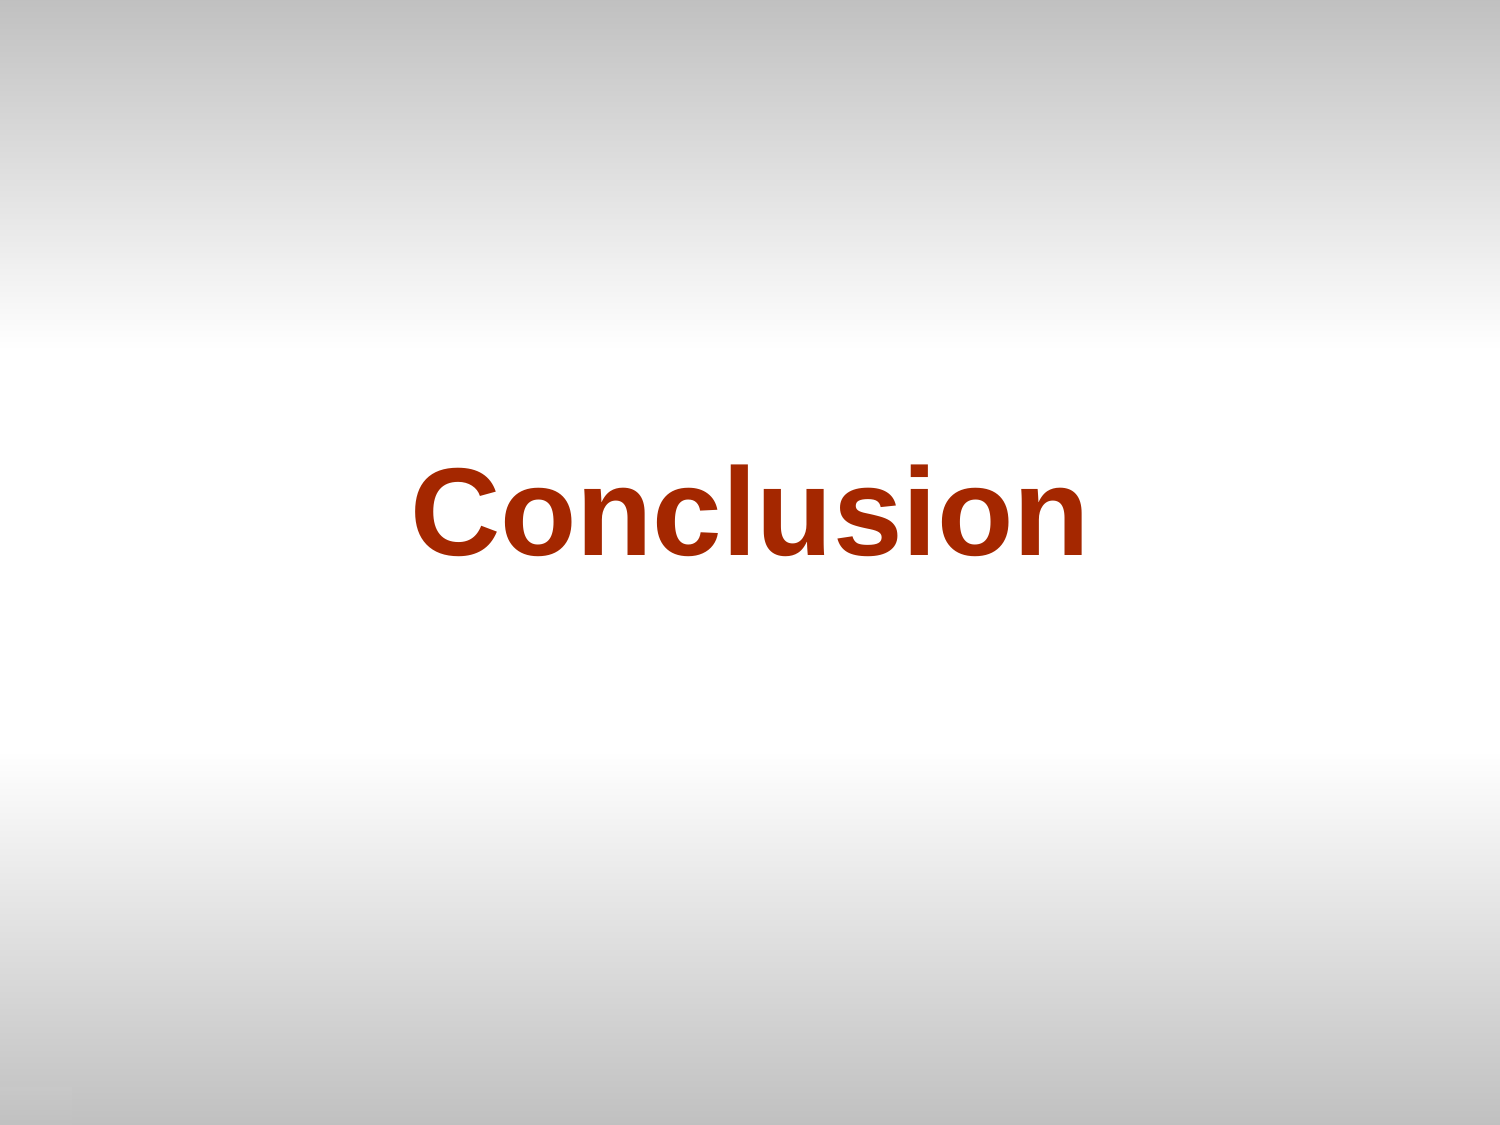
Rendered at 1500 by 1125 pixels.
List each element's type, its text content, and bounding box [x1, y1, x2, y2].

title Conclusion [112, 396, 1388, 638]
